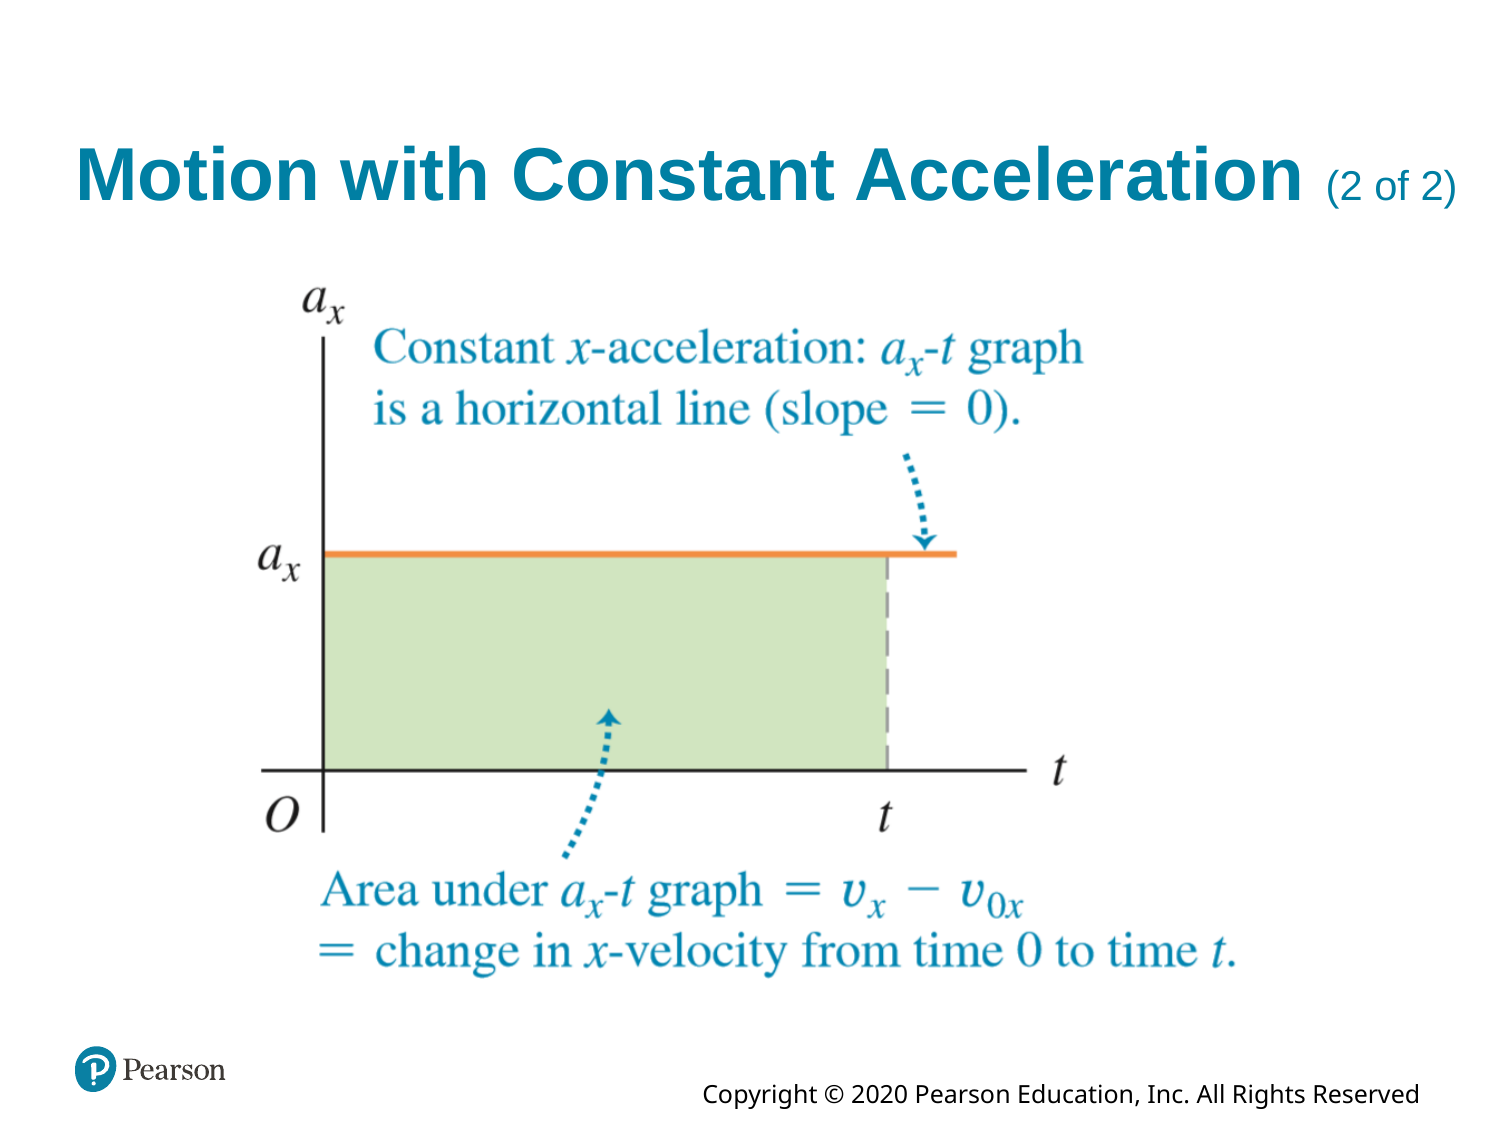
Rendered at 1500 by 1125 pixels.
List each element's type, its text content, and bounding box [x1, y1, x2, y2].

picture [250, 279, 1250, 991]
title Motion with Constant Acceleration (2 of 2) [75, 35, 1475, 216]
